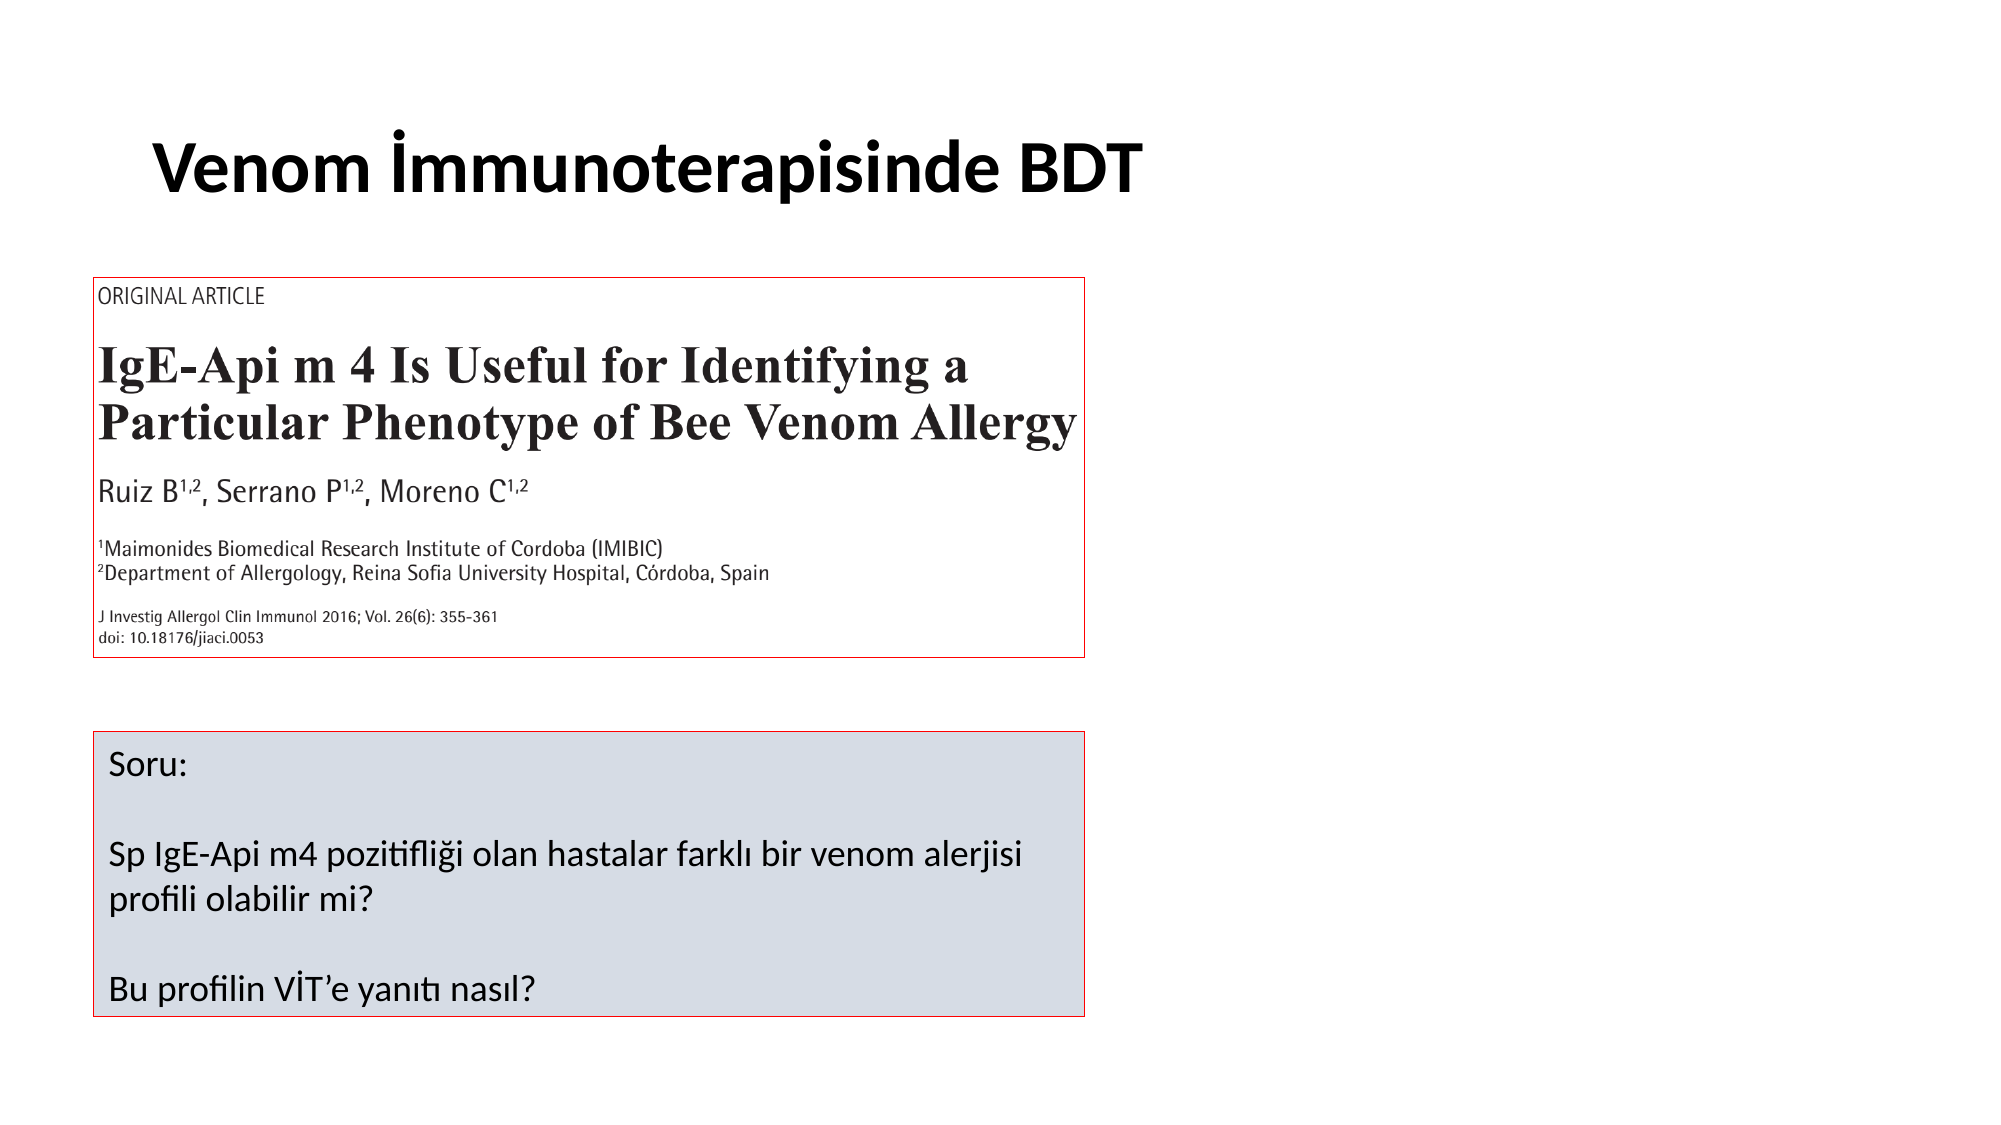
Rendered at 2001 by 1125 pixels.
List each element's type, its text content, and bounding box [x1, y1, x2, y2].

title Venom İmmunoterapisinde BDT [137, 59, 1863, 278]
picture [93, 277, 1085, 658]
text_box Soru: Sp IgE-Api m4 pozitifliği olan hastalar farklı bir venom alerjisi profili olabilir mi? Bu profilin VİT’e yanıtı nasıl? [93, 731, 1085, 1017]
